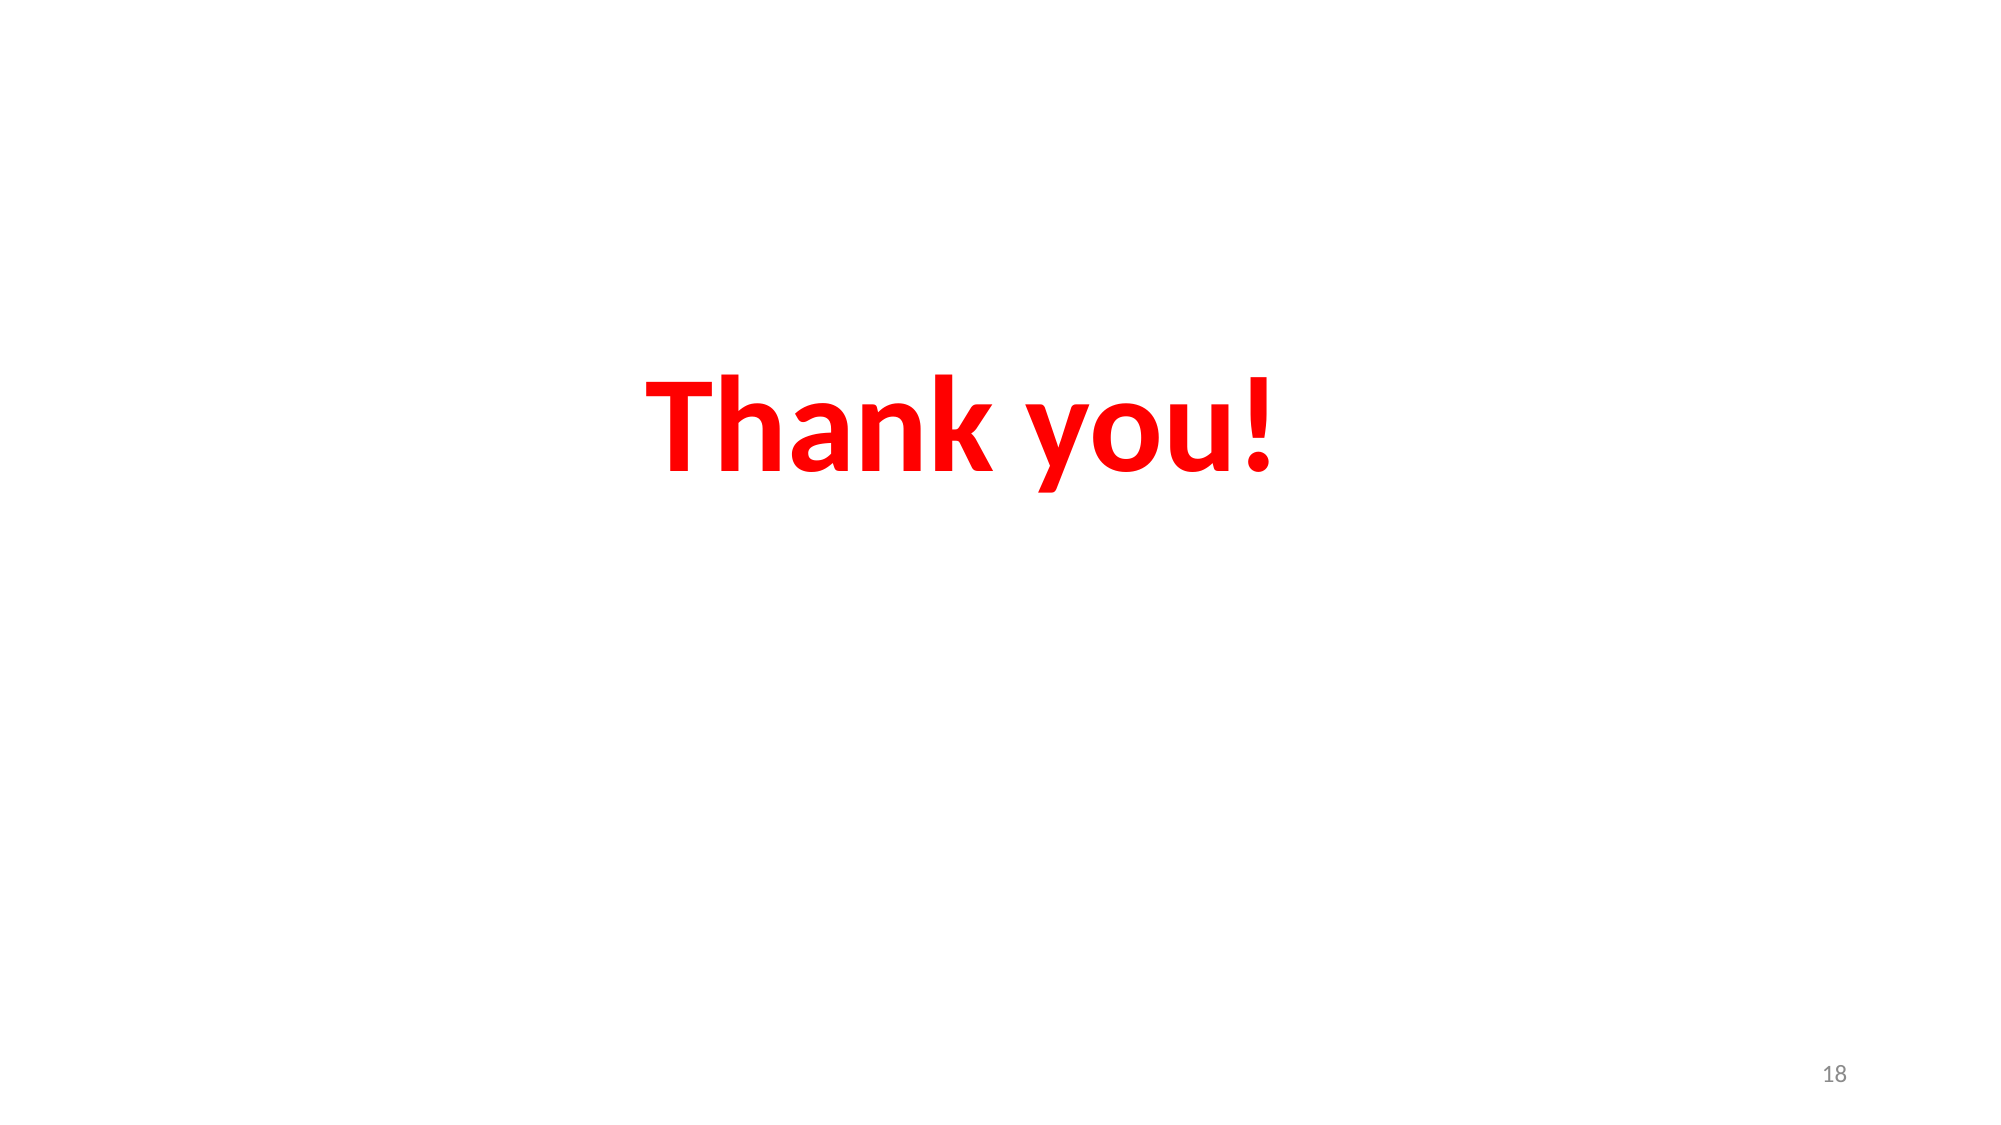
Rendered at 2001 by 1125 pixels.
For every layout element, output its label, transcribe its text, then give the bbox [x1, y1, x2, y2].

slide_number 18 [1412, 1042, 1863, 1103]
text_box Thank you! [630, 326, 1481, 507]
